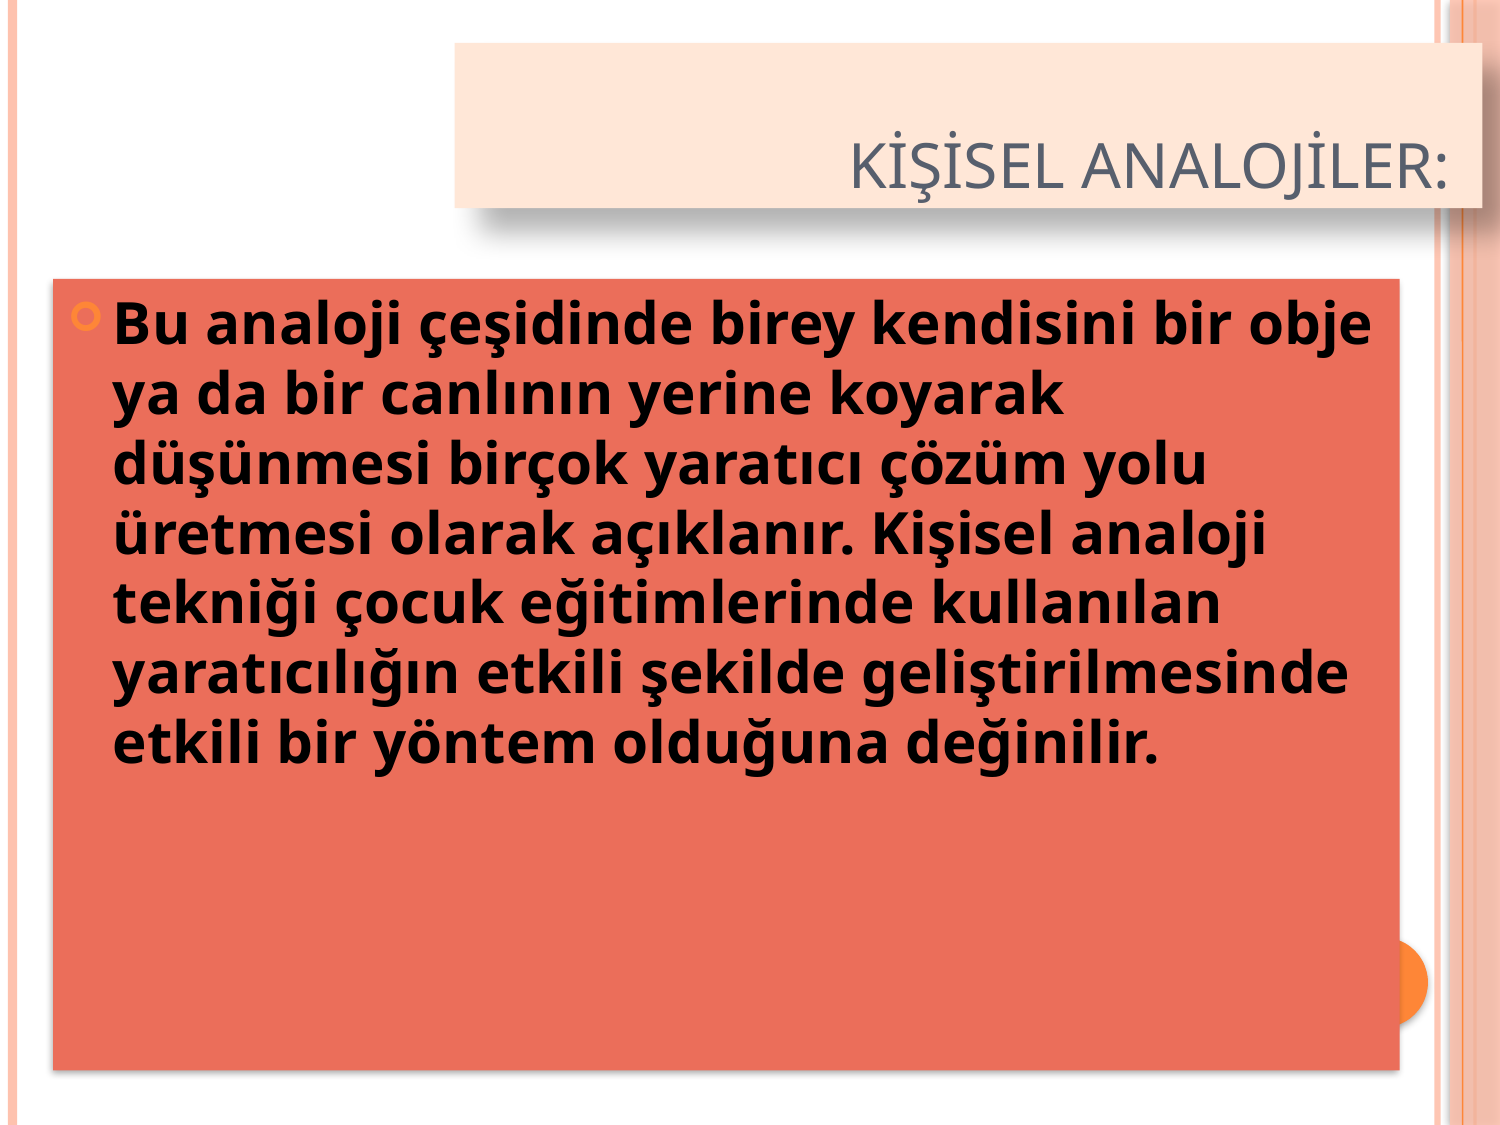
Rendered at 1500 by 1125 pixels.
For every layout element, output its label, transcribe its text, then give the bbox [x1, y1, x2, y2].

list Bu analoji çeşidinde birey kendisini bir obje ya da bir canlının yerine koyarak düşünmesi birçok yaratıcı çözüm yolu üretmesi olarak açıklanır. Kişisel analoji tekniği çocuk eğitimlerinde kullanılan yaratıcılığın etkili şekilde geliştirilmesinde etkili bir yöntem olduğuna değinilir. [53, 278, 1400, 1071]
title KİŞİSEL ANALOJİLER: [454, 42, 1483, 209]
